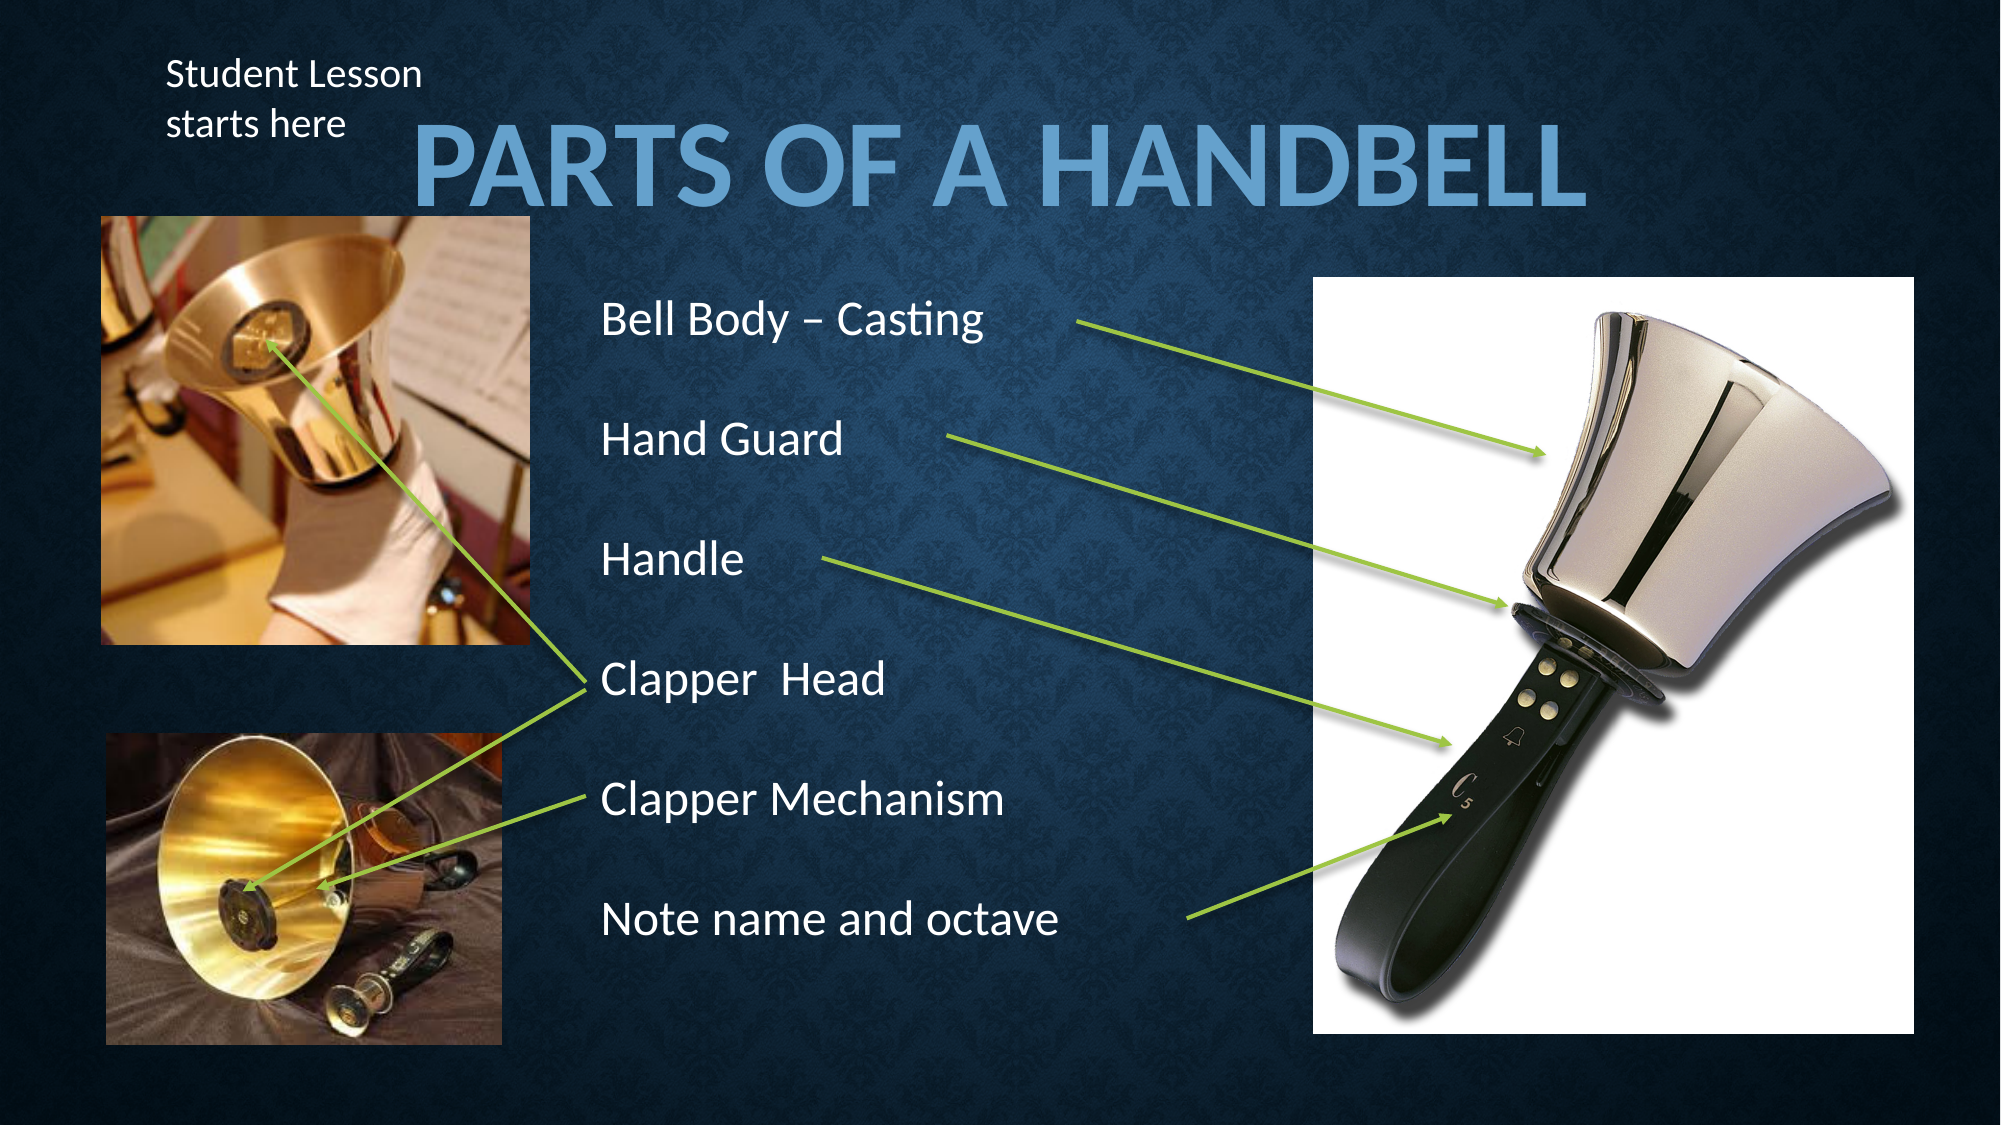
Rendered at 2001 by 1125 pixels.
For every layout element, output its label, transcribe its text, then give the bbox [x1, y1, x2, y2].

picture [101, 216, 531, 646]
picture [1313, 277, 1915, 1035]
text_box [945, 434, 1509, 607]
title Parts of a Handbell [150, 57, 1850, 275]
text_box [264, 338, 587, 683]
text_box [1075, 320, 1547, 456]
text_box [1186, 814, 1453, 919]
text_box Bell Body – Casting Hand Guard Handle Clapper Head Clapper Mechanism Note name and octave [585, 277, 1268, 953]
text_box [241, 689, 587, 892]
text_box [821, 557, 1453, 746]
text_box Student Lesson starts here [150, 38, 452, 154]
picture [105, 732, 502, 1045]
